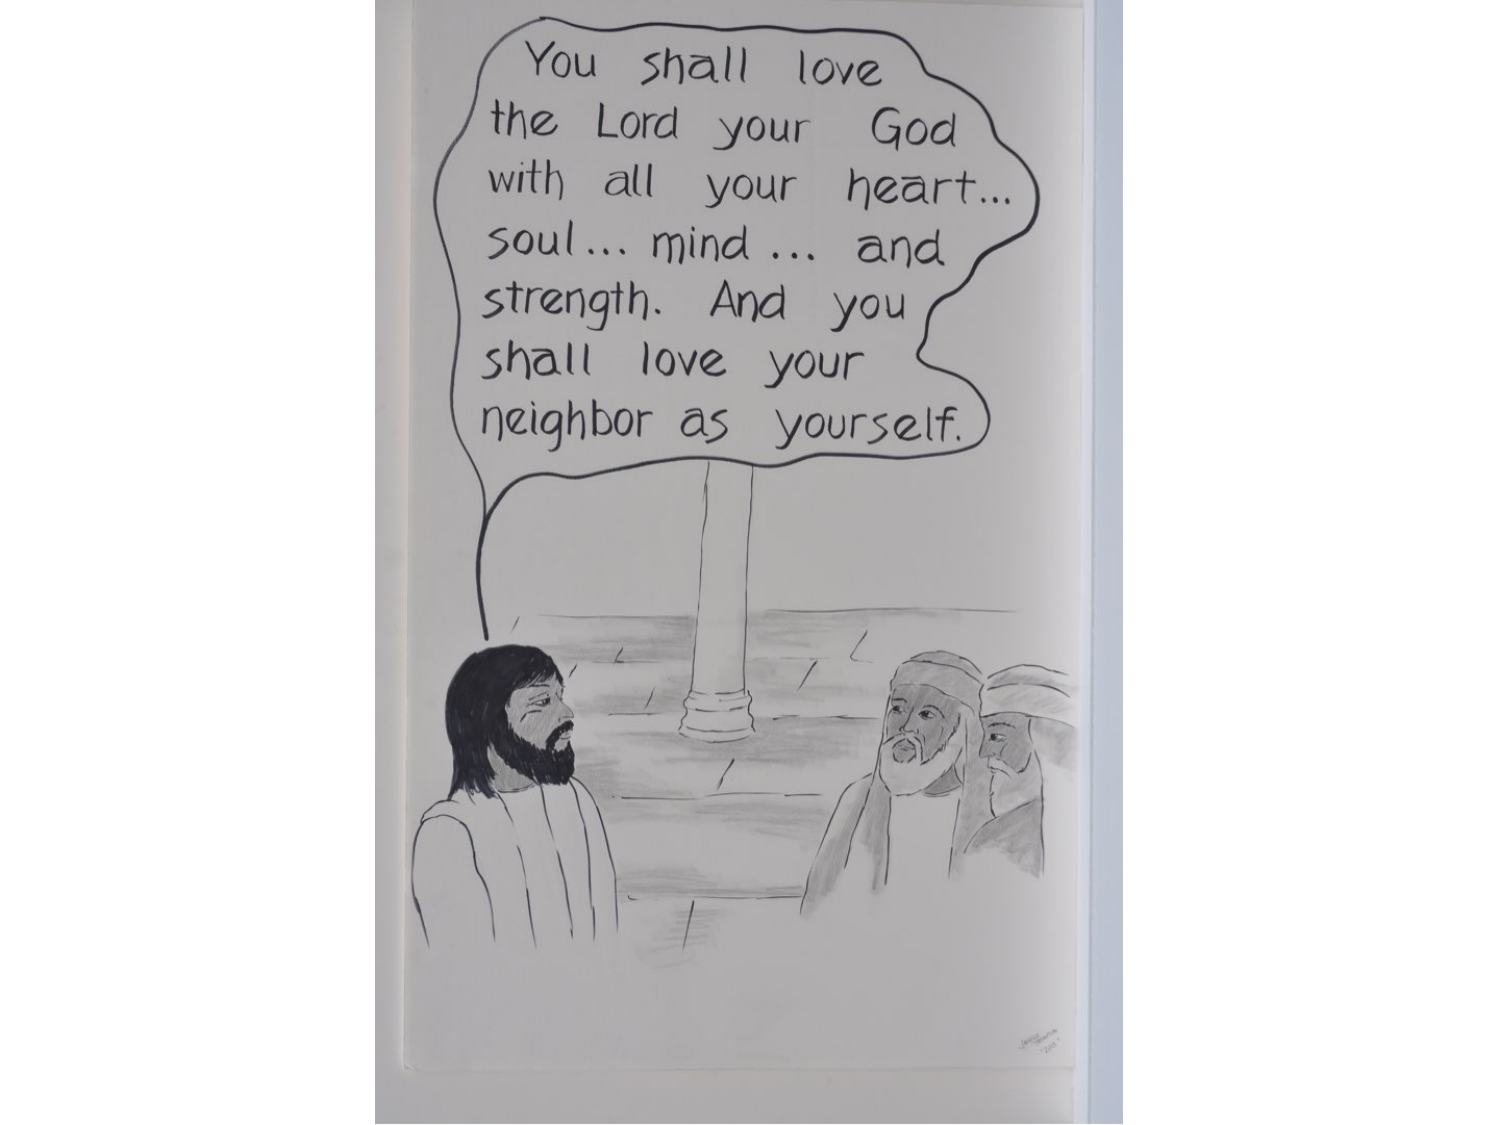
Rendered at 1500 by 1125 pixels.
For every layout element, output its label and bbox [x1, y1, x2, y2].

picture [374, 0, 1123, 1125]
